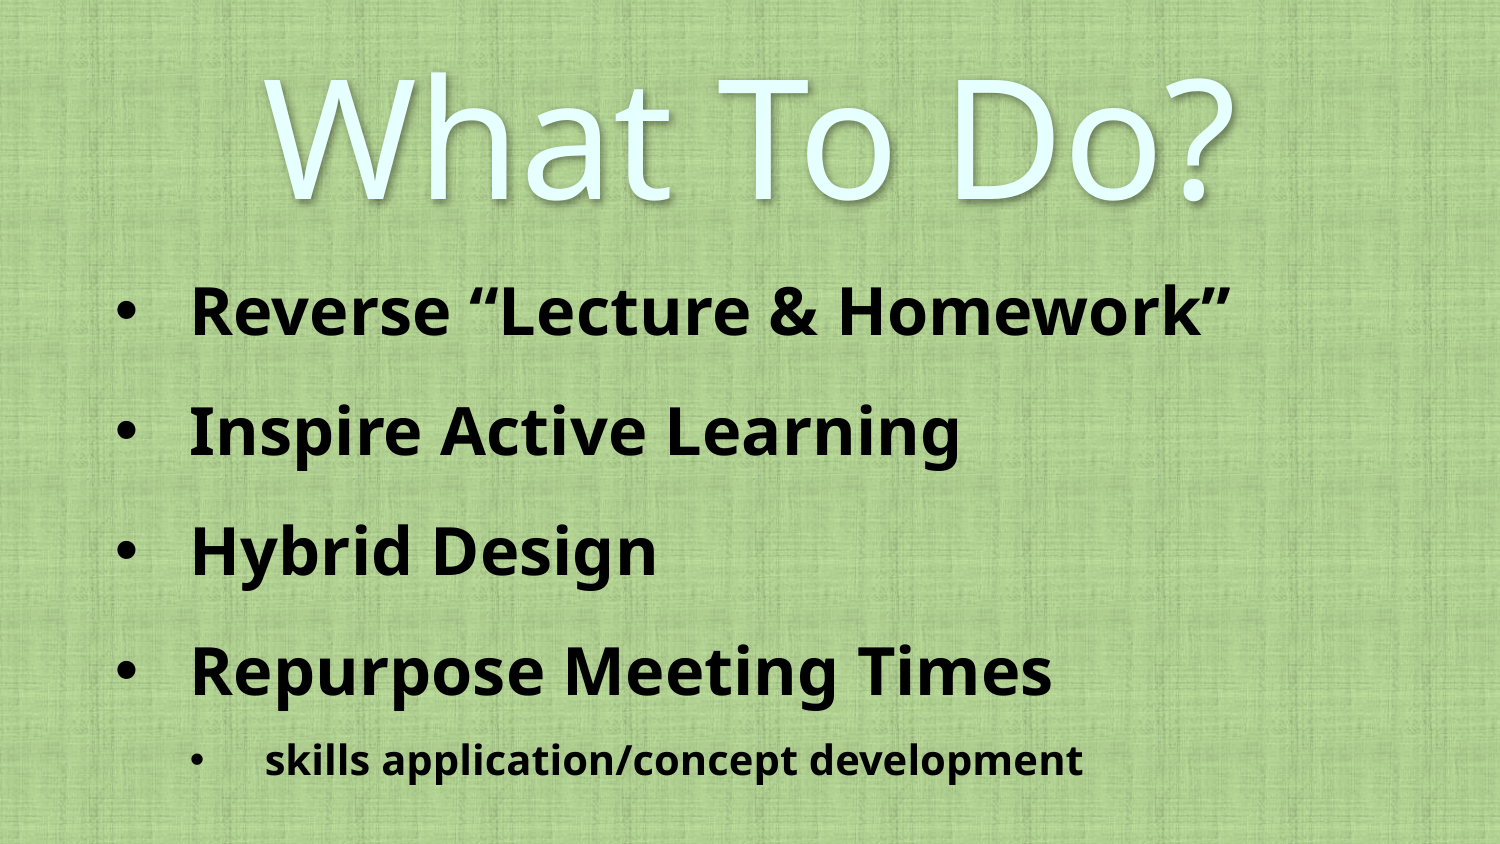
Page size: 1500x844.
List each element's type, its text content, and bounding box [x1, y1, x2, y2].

text_box Reverse “Lecture & Homework” Inspire Active Learning Hybrid Design Repurpose Meeting Times skills application/concept development [24, 221, 1475, 792]
text_box What To Do? [0, 25, 1500, 241]
